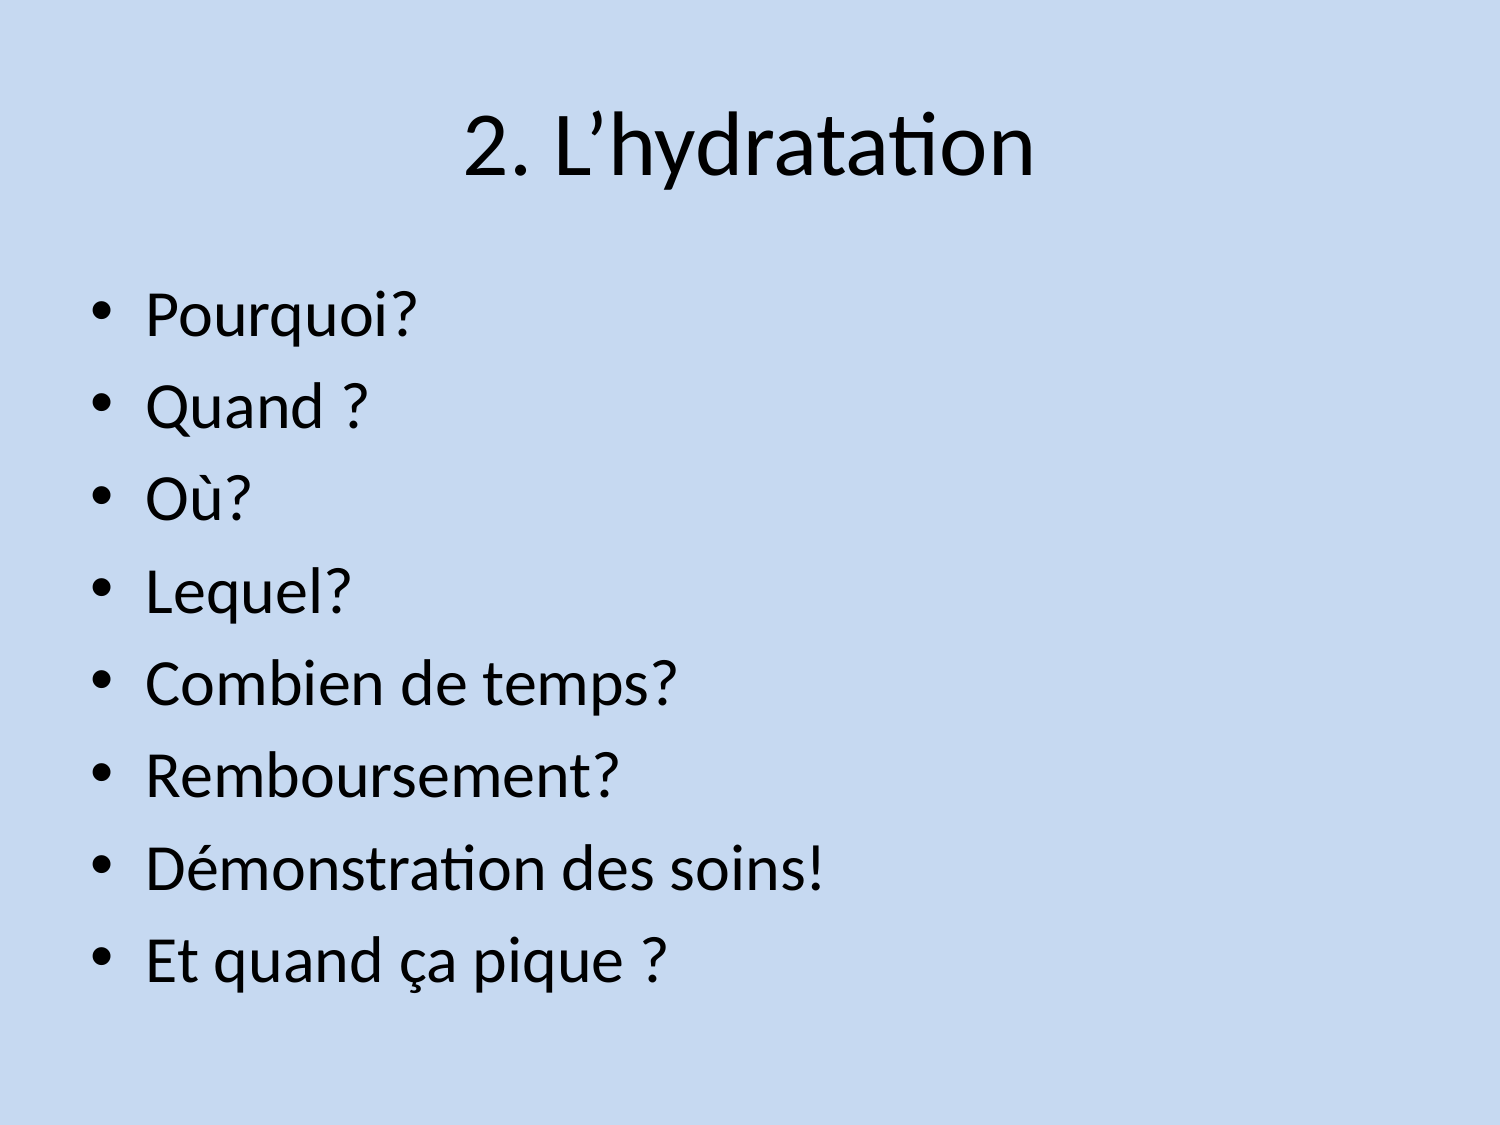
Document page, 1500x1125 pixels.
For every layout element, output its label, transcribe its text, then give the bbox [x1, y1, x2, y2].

title 2. L’hydratation [75, 45, 1425, 233]
list Pourquoi? Quand ? Où? Lequel? Combien de temps? Remboursement? Démonstration des soins! Et quand ça pique ? [75, 262, 1425, 1005]
